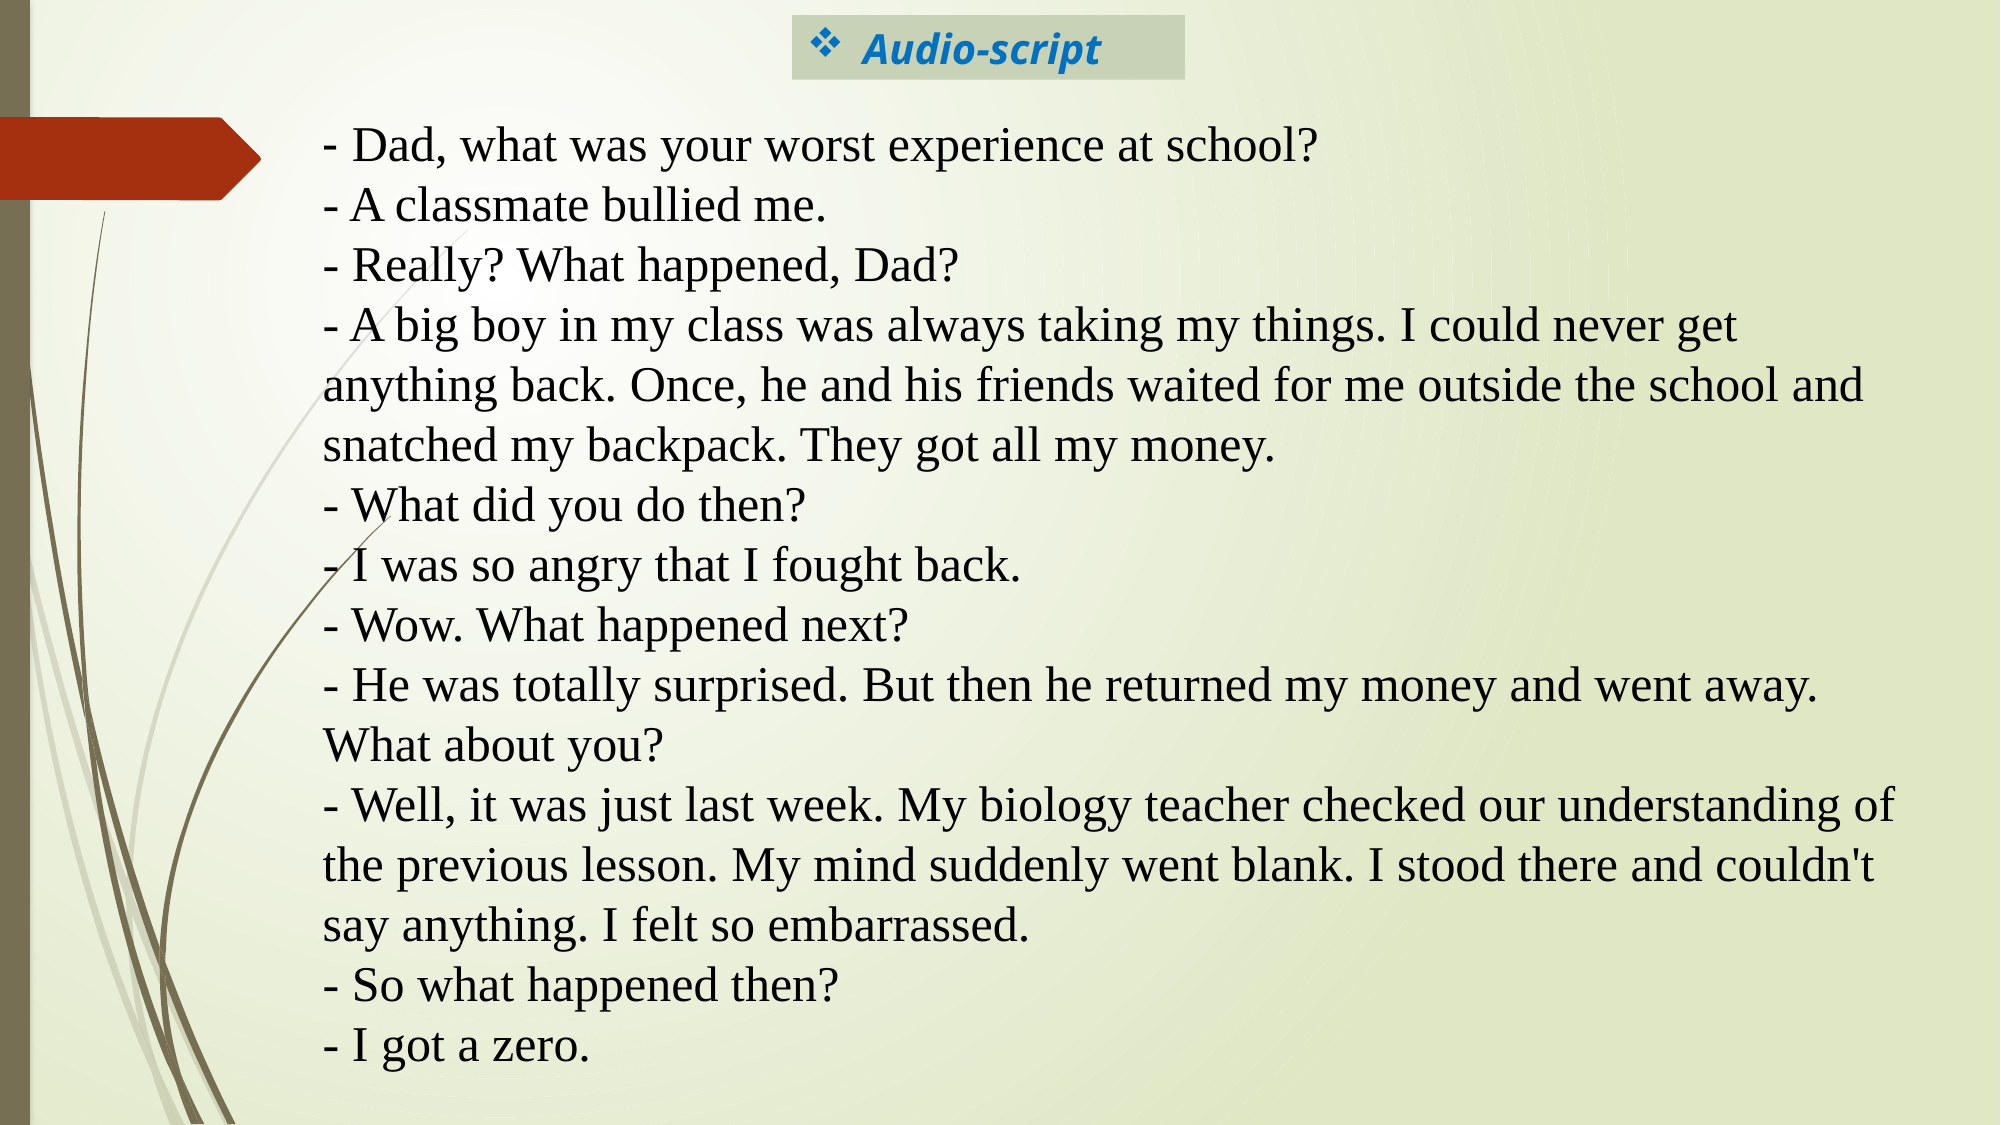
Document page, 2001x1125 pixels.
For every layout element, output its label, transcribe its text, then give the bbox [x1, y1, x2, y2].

text_box Audio-script [792, 15, 1185, 80]
text_box - Dad, what was your worst experience at school? - A classmate bullied me. - Really? What happened, Dad? - A big boy in my class was always taking my things. I could never get anything back. Once, he and his friends waited for me outside the school and snatched my backpack. They got all my money. - What did you do then? - I was so angry that I fought back. - Wow. What happened next? - He was totally surprised. But then he returned my money and went away. What about you? - Well, it was just last week. My biology teacher checked our understanding of the previous lesson. My mind suddenly went blank. I stood there and couldn't say anything. I felt so embarrassed. - So what happened then? - I got a zero. [308, 104, 1921, 1079]
